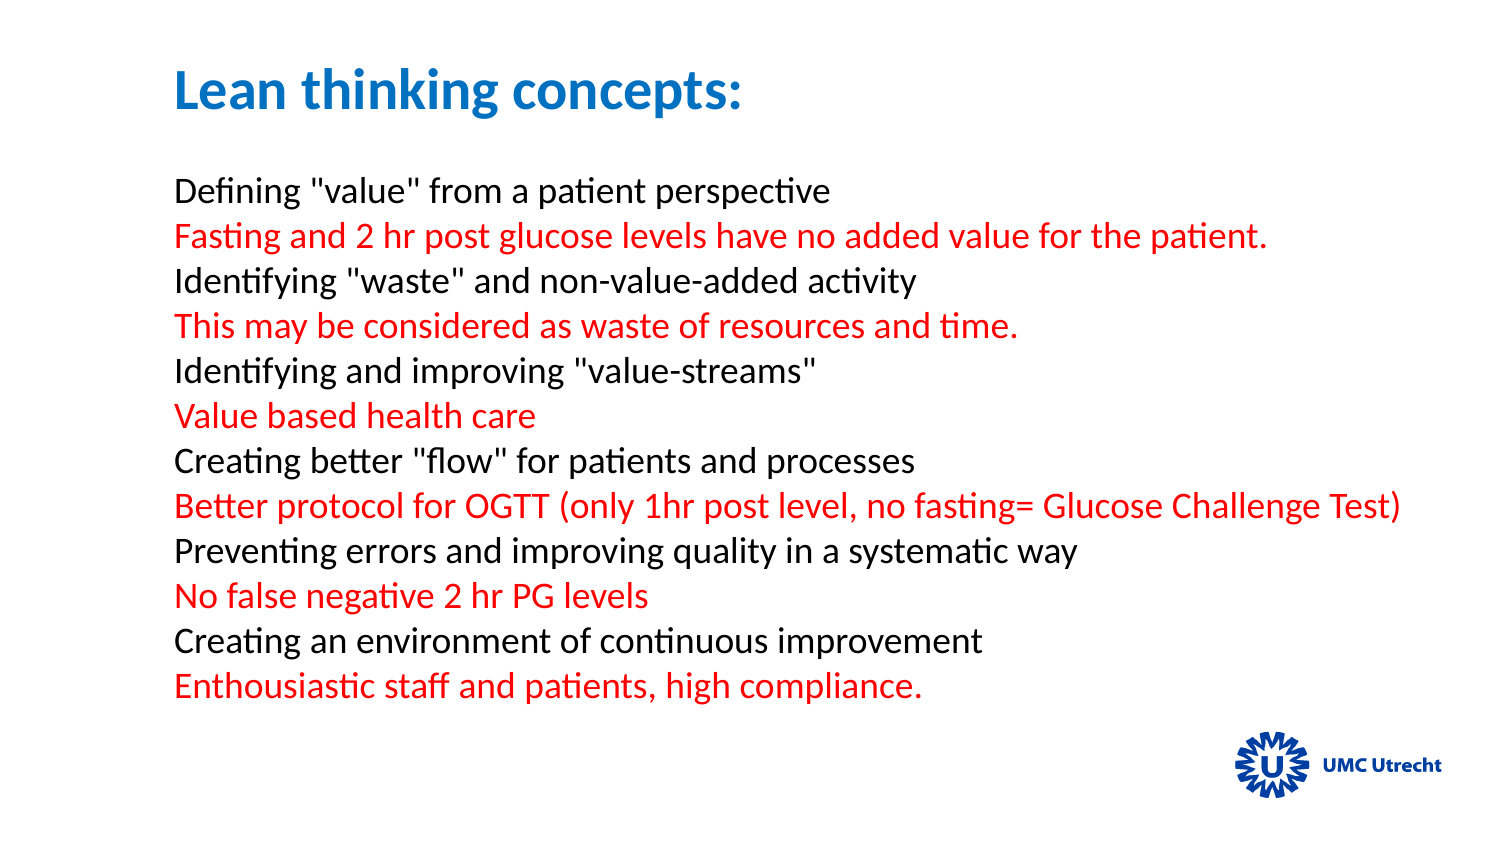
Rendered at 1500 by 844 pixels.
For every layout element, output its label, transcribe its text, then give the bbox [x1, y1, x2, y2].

text_box Lean thinking concepts: Defining "value" from a patient perspective Fasting and 2 hr post glucose levels have no added value for the patient. Identifying "waste" and non-value-added activity This may be considered as waste of resources and time. Identifying and improving "value-streams" Value based health care Creating better "flow" for patients and processes Better protocol for OGTT (only 1hr post level, no fasting= Glucose Challenge Test) Preventing errors and improving quality in a systematic way No false negative 2 hr PG levels Creating an environment of continuous improvement Enthousiastic staff and patients, high compliance. [159, 43, 1447, 714]
picture [1222, 716, 1457, 810]
